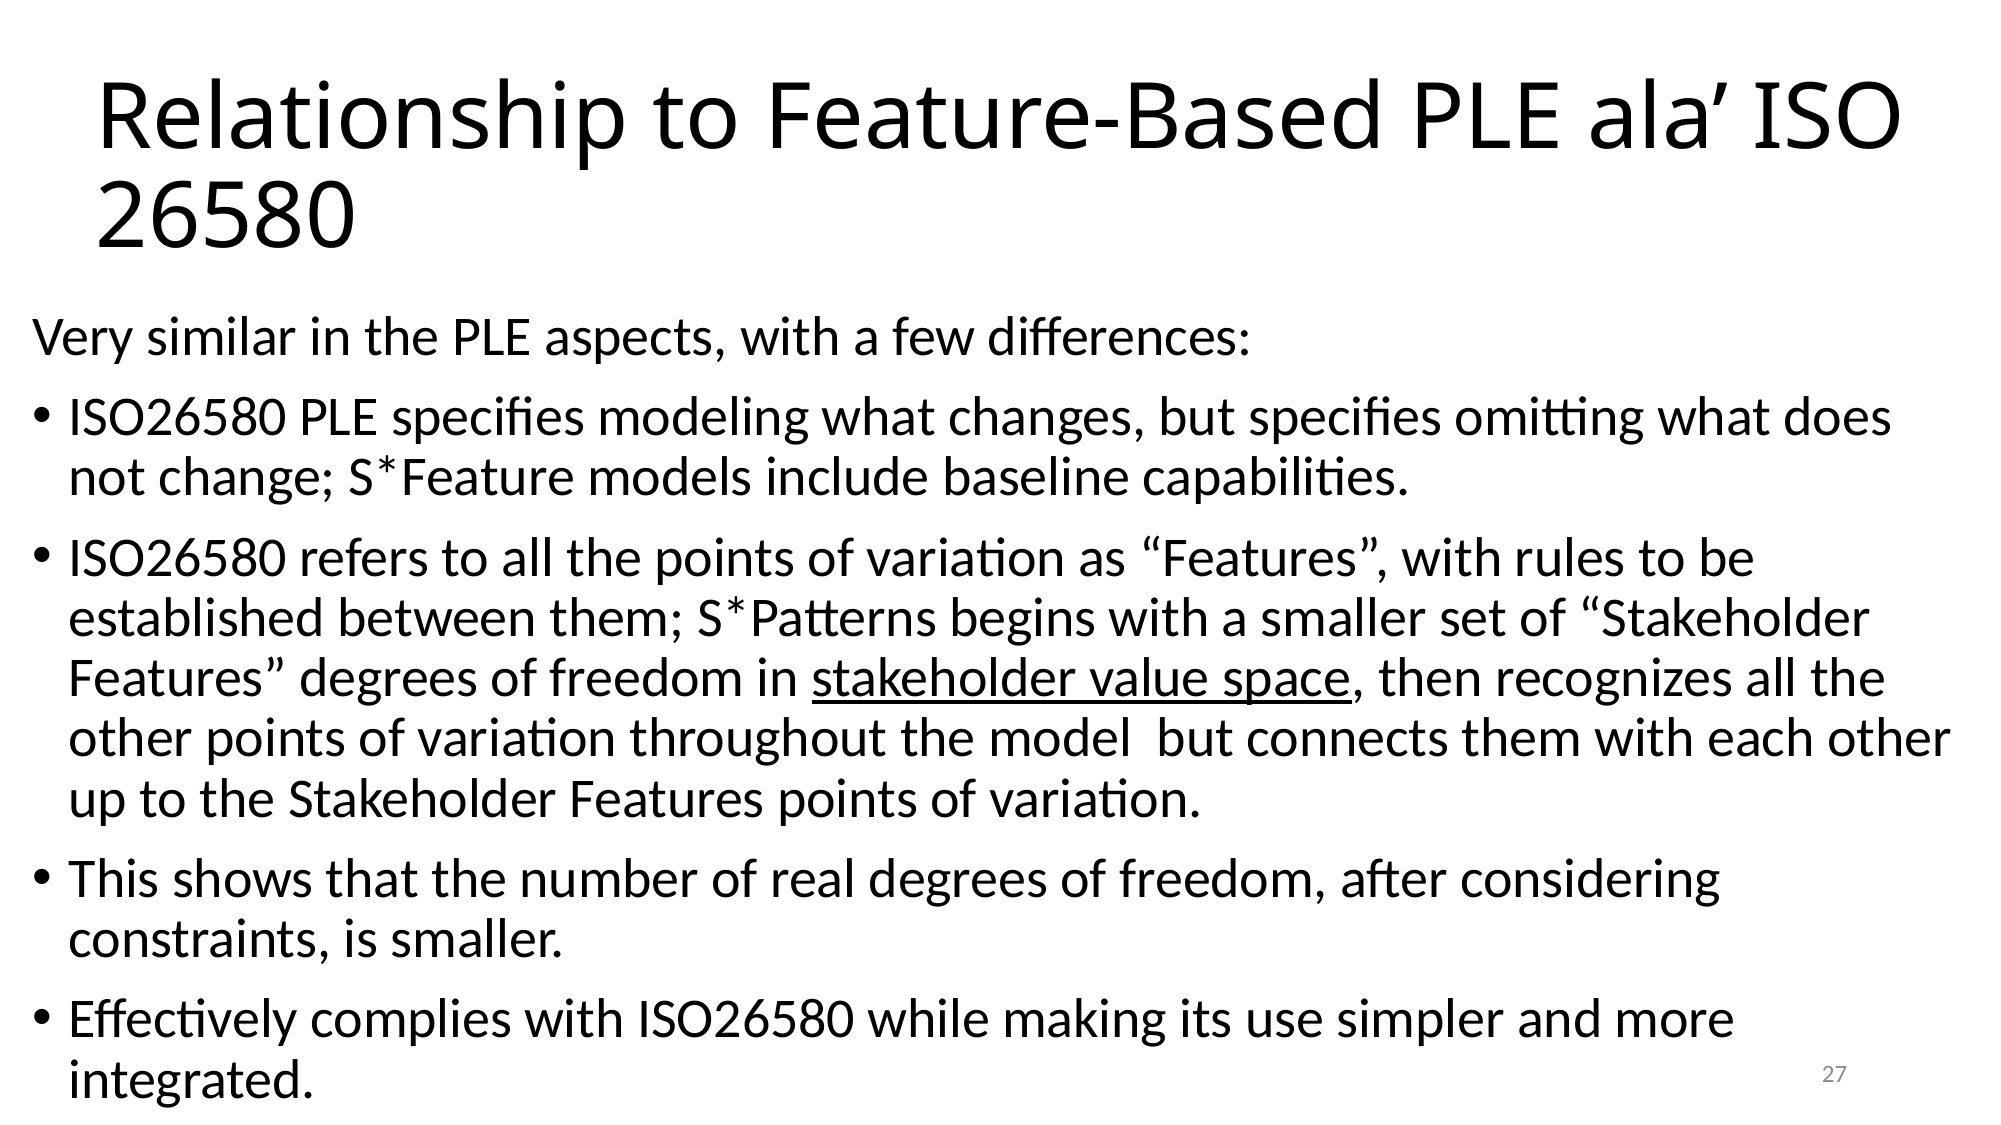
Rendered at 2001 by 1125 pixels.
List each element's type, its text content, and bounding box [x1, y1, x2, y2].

title Relationship to Feature-Based PLE ala’ ISO 26580 [80, 59, 1965, 278]
list Very similar in the PLE aspects, with a few differences: ISO26580 PLE specifies modeling what changes, but specifies omitting what does not change; S*Feature models include baseline capabilities. ISO26580 refers to all the points of variation as “Features”, with rules to be established between them; S*Patterns begins with a smaller set of “Stakeholder Features” degrees of freedom in stakeholder value space, then recognizes all the other points of variation throughout the model but connects them with each other up to the Stakeholder Features points of variation. This shows that the number of real degrees of freedom, after considering constraints, is smaller. Effectively complies with ISO26580 while making its use simpler and more integrated. [17, 299, 1979, 1125]
slide_number 27 [1412, 1042, 1863, 1103]
